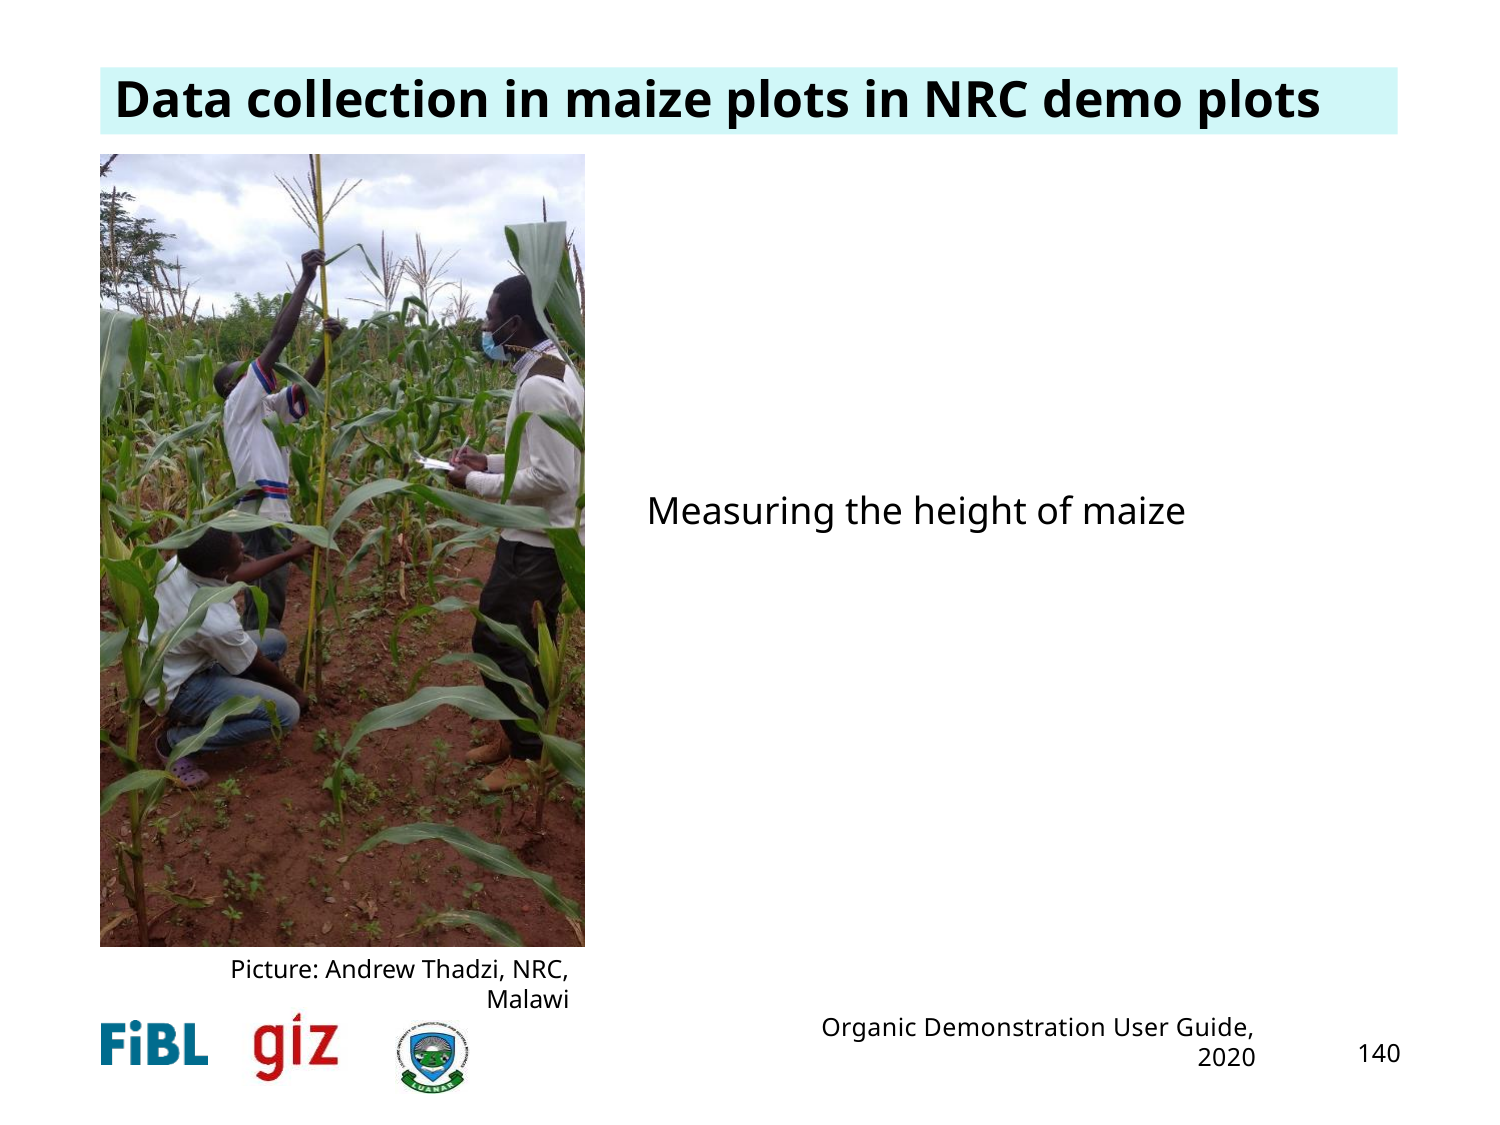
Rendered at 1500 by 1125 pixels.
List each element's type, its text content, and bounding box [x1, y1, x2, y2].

picture [158, 1048, 168, 1056]
picture [100, 154, 585, 947]
slide_number 140 [1270, 1020, 1401, 1080]
picture [226, 1021, 366, 1086]
text_box Picture: Andrew Thadzi, NRC, Malawi [156, 947, 585, 1021]
picture [395, 1021, 470, 1094]
picture [101, 1020, 208, 1065]
text_box Measuring the height of maize [631, 479, 1208, 540]
picture [158, 1032, 165, 1039]
text_box Data collection in maize plots in NRC demo plots [100, 67, 1398, 135]
text_box Organic Demonstration User Guide, 2020 [779, 1034, 1271, 1080]
